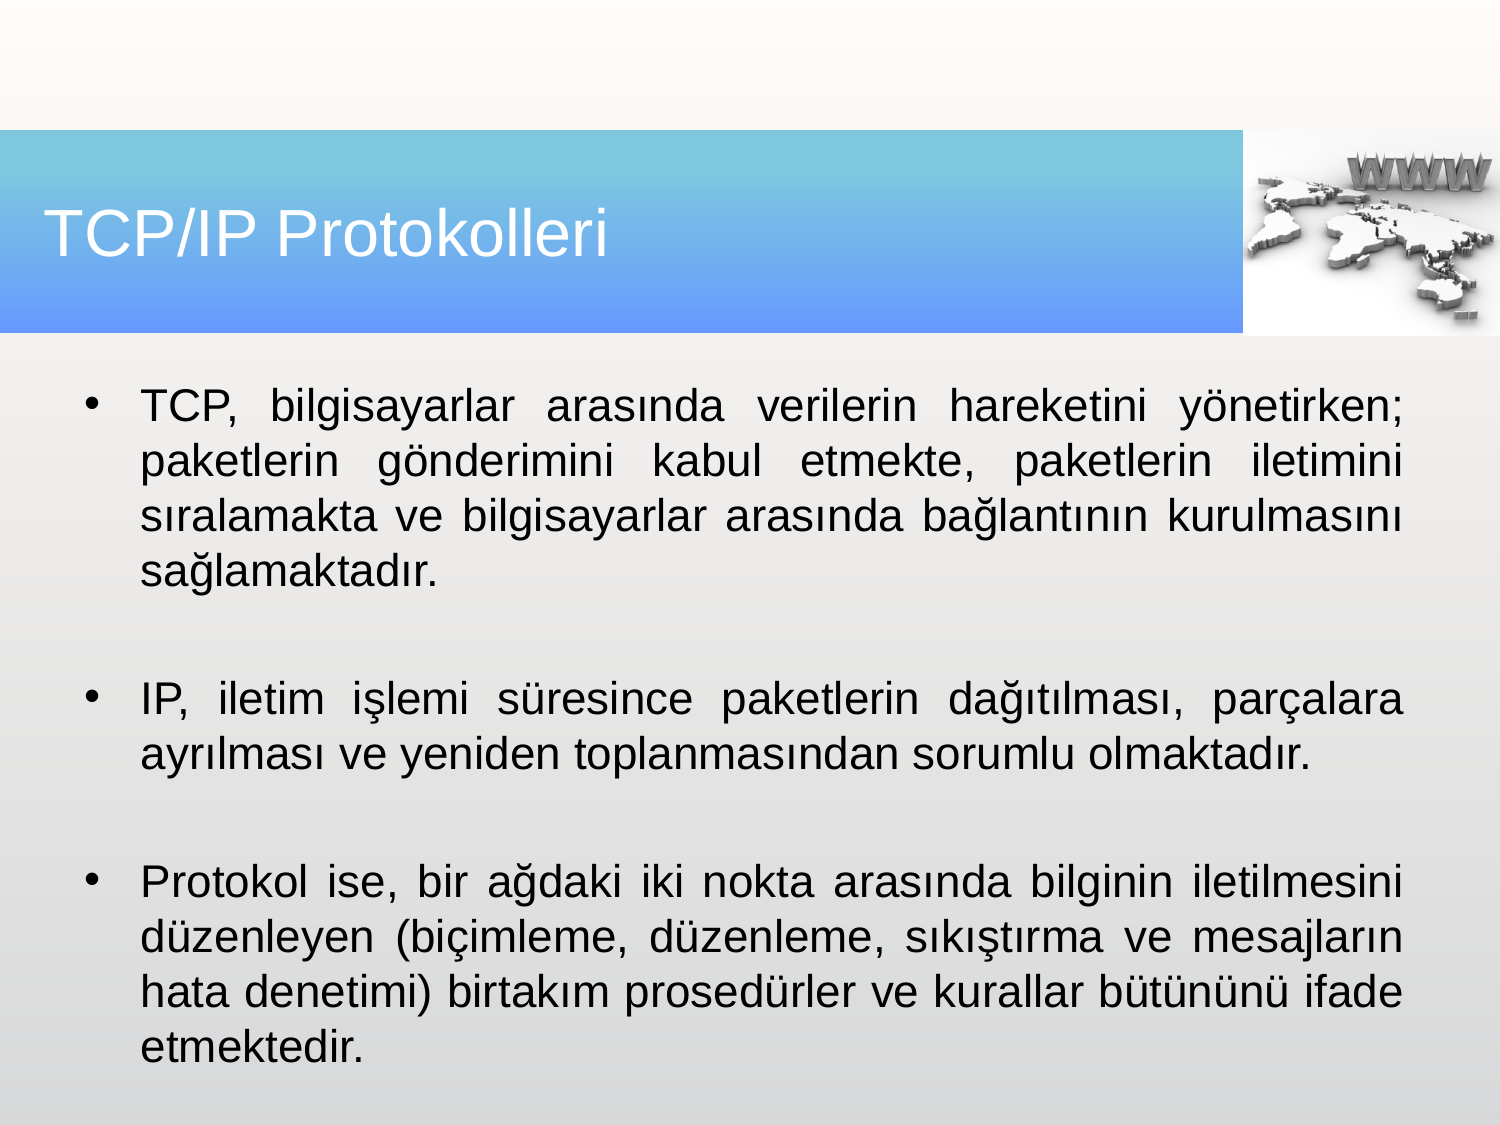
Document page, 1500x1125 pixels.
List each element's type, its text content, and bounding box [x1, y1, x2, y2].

list TCP, bilgisayarlar arasında verilerin hareketini yönetirken; paketlerin gönderimini kabul etmekte, paketlerin iletimini sıralamakta ve bilgisayarlar arasında bağlantının kurulmasını sağlamaktadır. IP, iletim işlemi süresince paketlerin dağıtılması, parçalara ayrılması ve yeniden toplanmasından sorumlu olmaktadır. Protokol ise, bir ağdaki iki nokta arasında bilginin iletilmesini düzenleyen (biçimleme, düzenleme, sıkıştırma ve mesajların hata denetimi) birtakım prosedürler ve kurallar bütününü ifade etmektedir. [69, 409, 1420, 1038]
picture [1243, 130, 1500, 336]
title TCP/IP Protokolleri [29, 136, 1235, 324]
